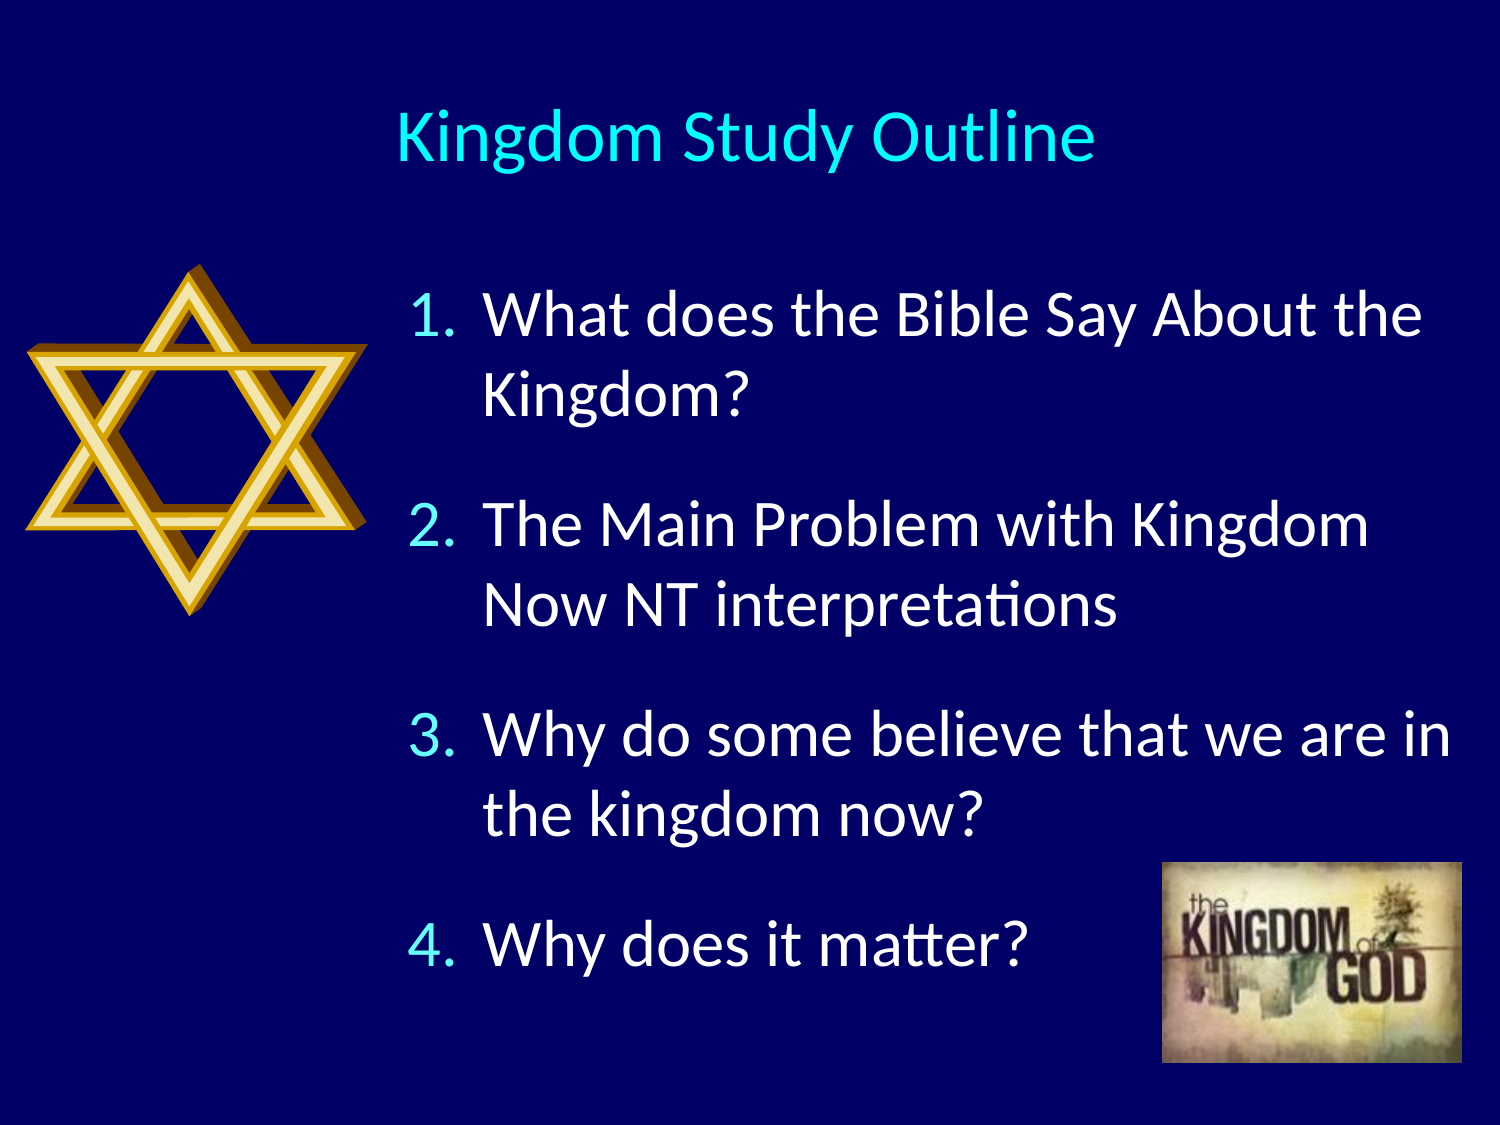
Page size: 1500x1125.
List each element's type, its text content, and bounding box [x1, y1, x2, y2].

picture [1162, 862, 1462, 1063]
picture [24, 263, 369, 617]
title Kingdom Study Outline [380, 37, 1119, 226]
list What does the Bible Say About the Kingdom? The Main Problem with Kingdom Now NT interpretations Why do some believe that we are in the kingdom now? Why does it matter? [392, 262, 1488, 1026]
